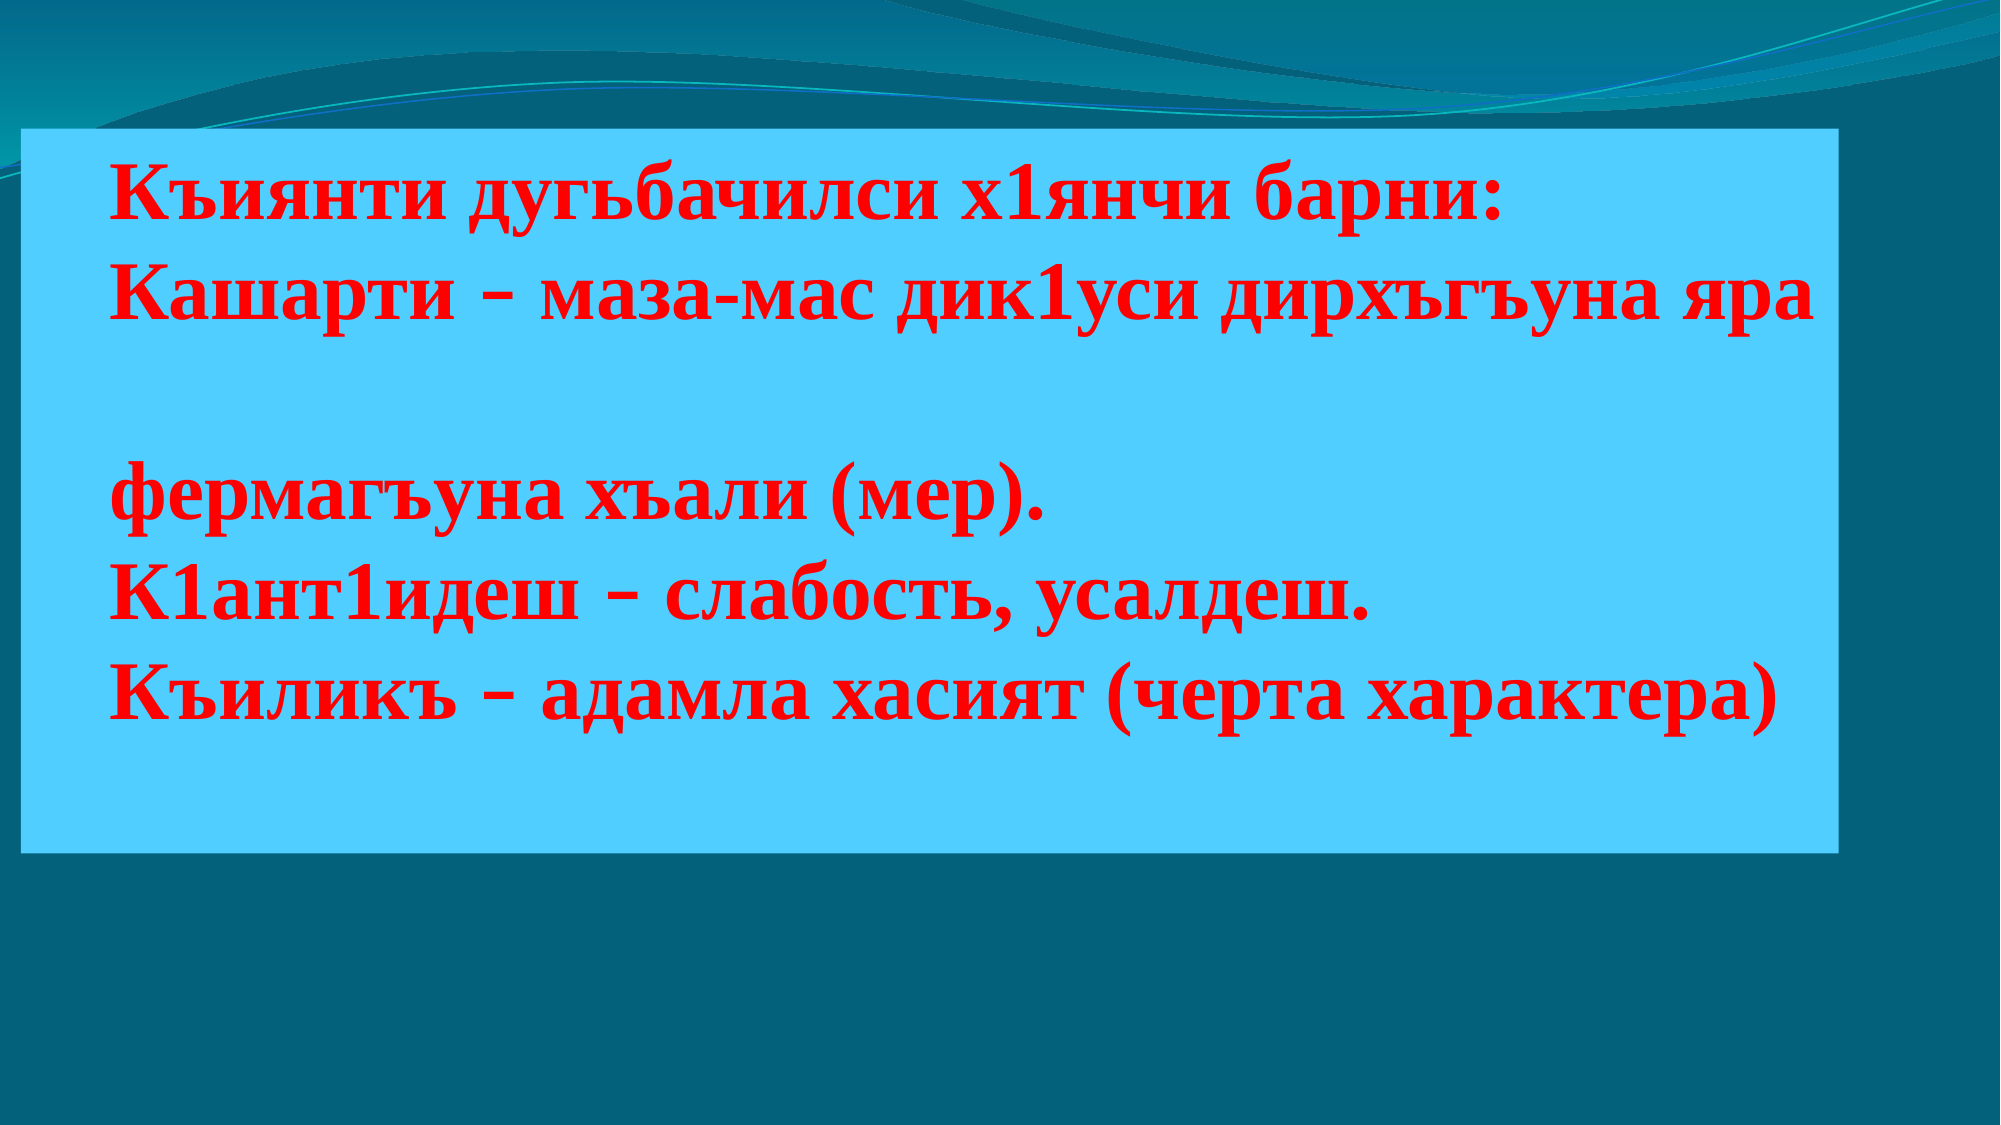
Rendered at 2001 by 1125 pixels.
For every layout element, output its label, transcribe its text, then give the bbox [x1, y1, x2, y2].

text_box Къиянти дугьбачилси х1янчи барни: Кашарти – маза-мас дик1уси дирхъгъуна яра фермагъуна хъали (мер). К1ант1идеш – слабость, усалдеш. Къиликъ – адамла хасият (черта характера) [20, 128, 1839, 854]
